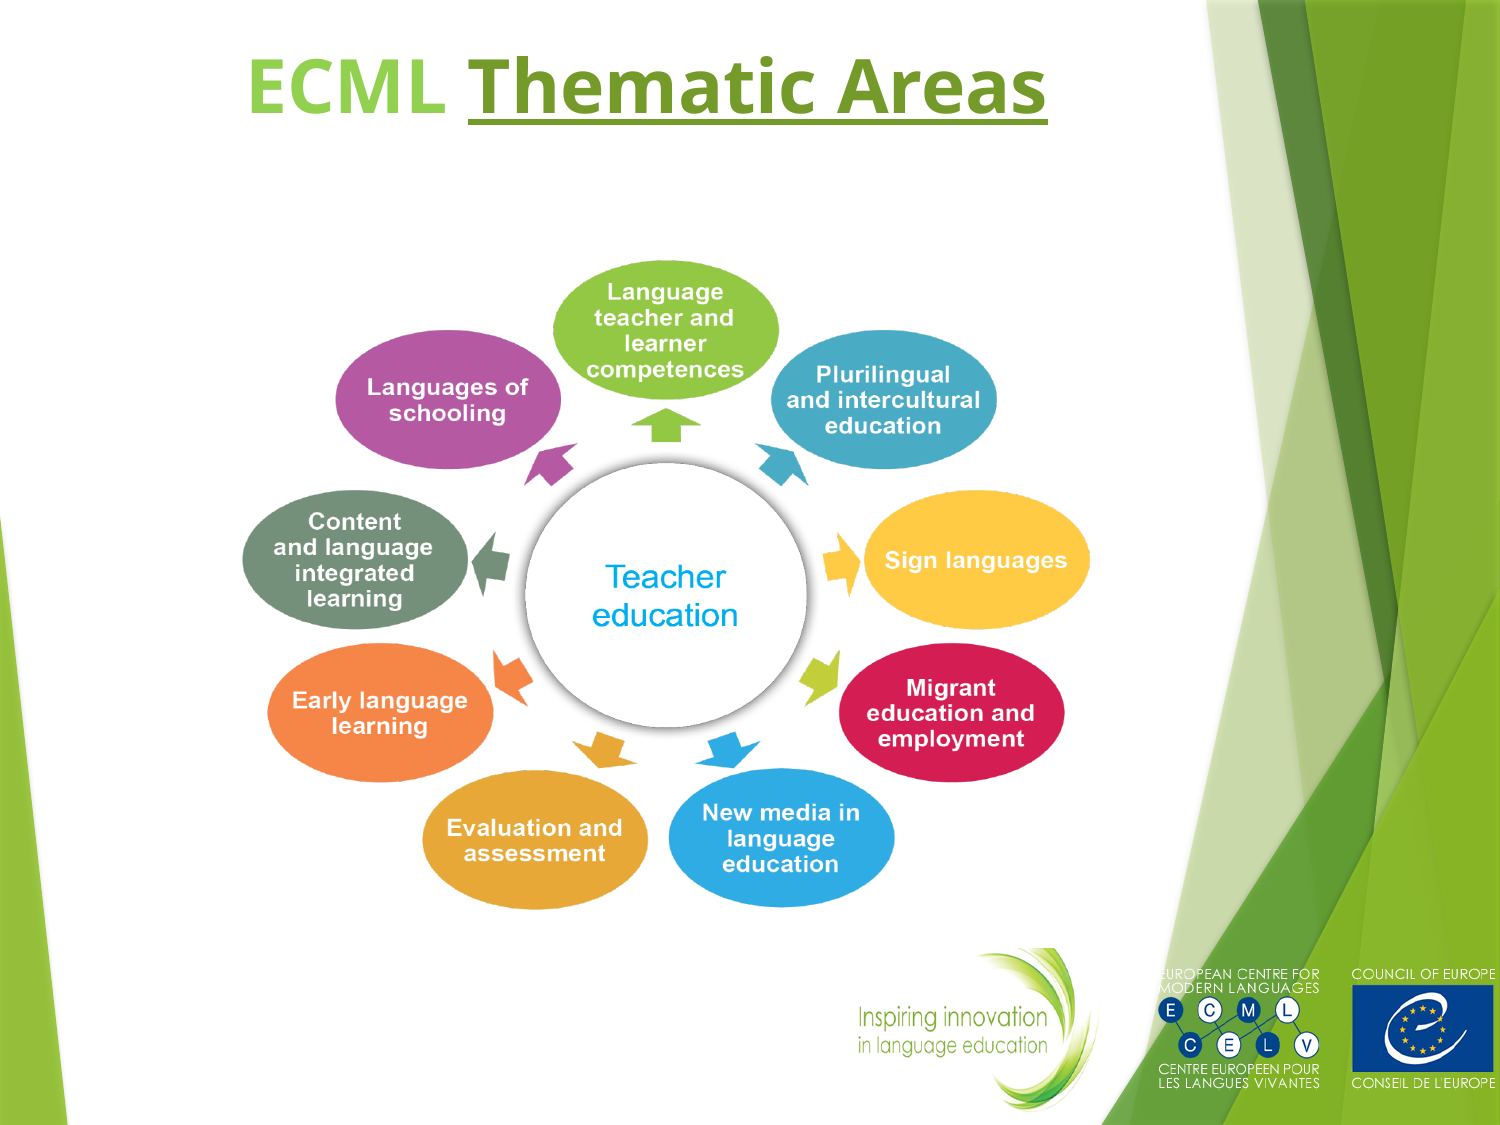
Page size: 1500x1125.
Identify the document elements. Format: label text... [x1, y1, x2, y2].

picture [217, 219, 1115, 941]
title ECML Thematic Areas [230, 30, 1188, 161]
picture [854, 948, 1102, 1118]
picture [1158, 968, 1495, 1090]
